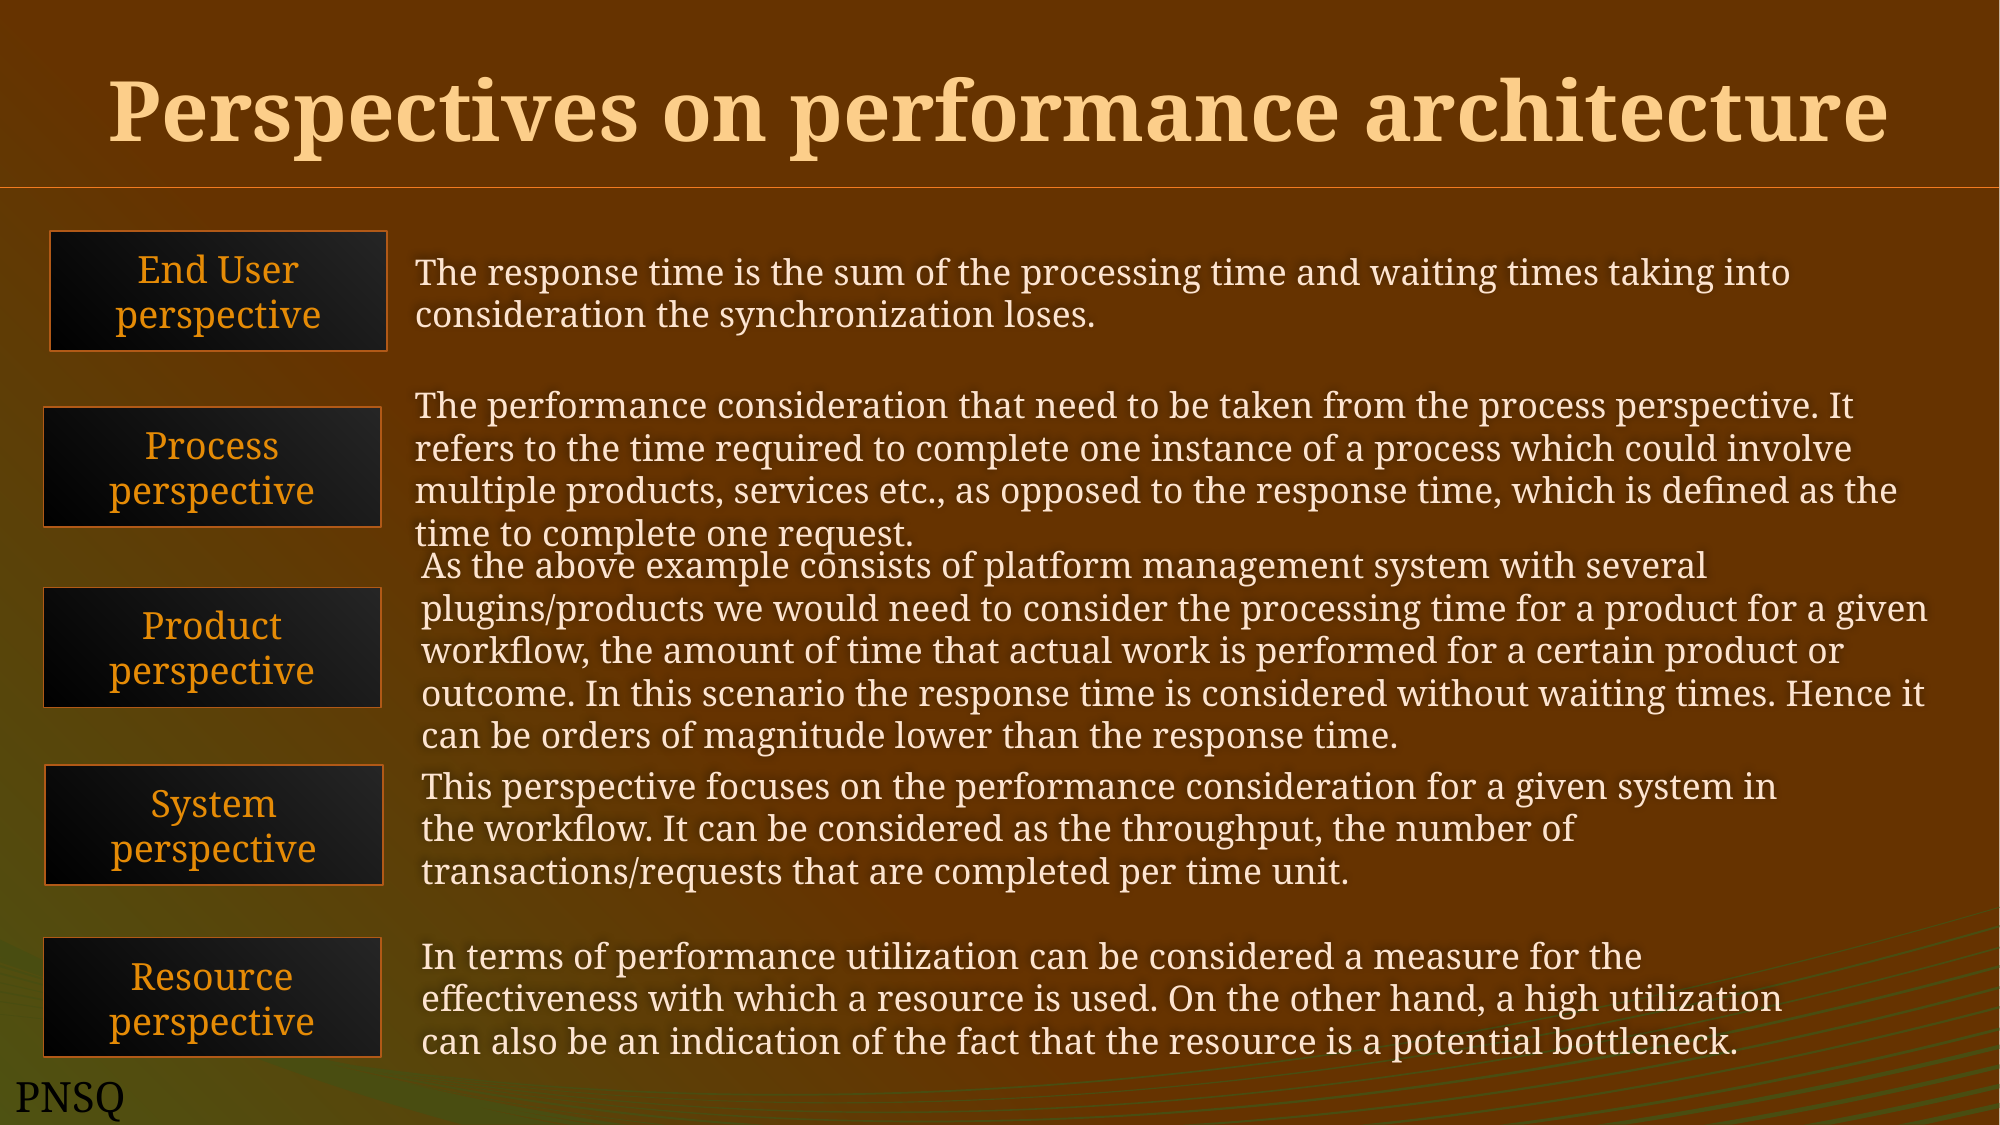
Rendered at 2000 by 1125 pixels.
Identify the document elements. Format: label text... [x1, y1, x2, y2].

text_box System perspective [45, 764, 383, 885]
text_box PNSQC ™ [0, 1068, 163, 1125]
text_box Resource perspective [43, 937, 381, 1058]
text_box As the above example consists of platform management system with several plugins/products we would need to consider the processing time for a product for a given workflow, the amount of time that actual work is performed for a certain product or outcome. In this scenario the response time is considered without waiting times. Hence it can be orders of magnitude lower than the response time. [405, 589, 1975, 710]
title Perspectives on performance architecture [24, 40, 1975, 186]
text_box Process perspective [43, 407, 381, 528]
text_box The response time is the sum of the processing time and waiting times taking into consideration the synchronization loses. [399, 232, 1907, 353]
text_box Product perspective [43, 587, 381, 708]
text_box The performance consideration that need to be taken from the process perspective. It refers to the time required to complete one instance of a process which could involve multiple products, services etc., as opposed to the response time, which is defined as the time to complete one request. [399, 411, 1963, 526]
text_box In terms of performance utilization can be considered a measure for the effectiveness with which a resource is used. On the other hand, a high utilization can also be an indication of the fact that the resource is a potential bottleneck. [405, 937, 1831, 1058]
text_box This perspective focuses on the performance consideration for a given system in the workflow. It can be considered as the throughput, the number of transactions/requests that are completed per time unit. [405, 767, 1831, 888]
text_box End User perspective [49, 230, 388, 351]
